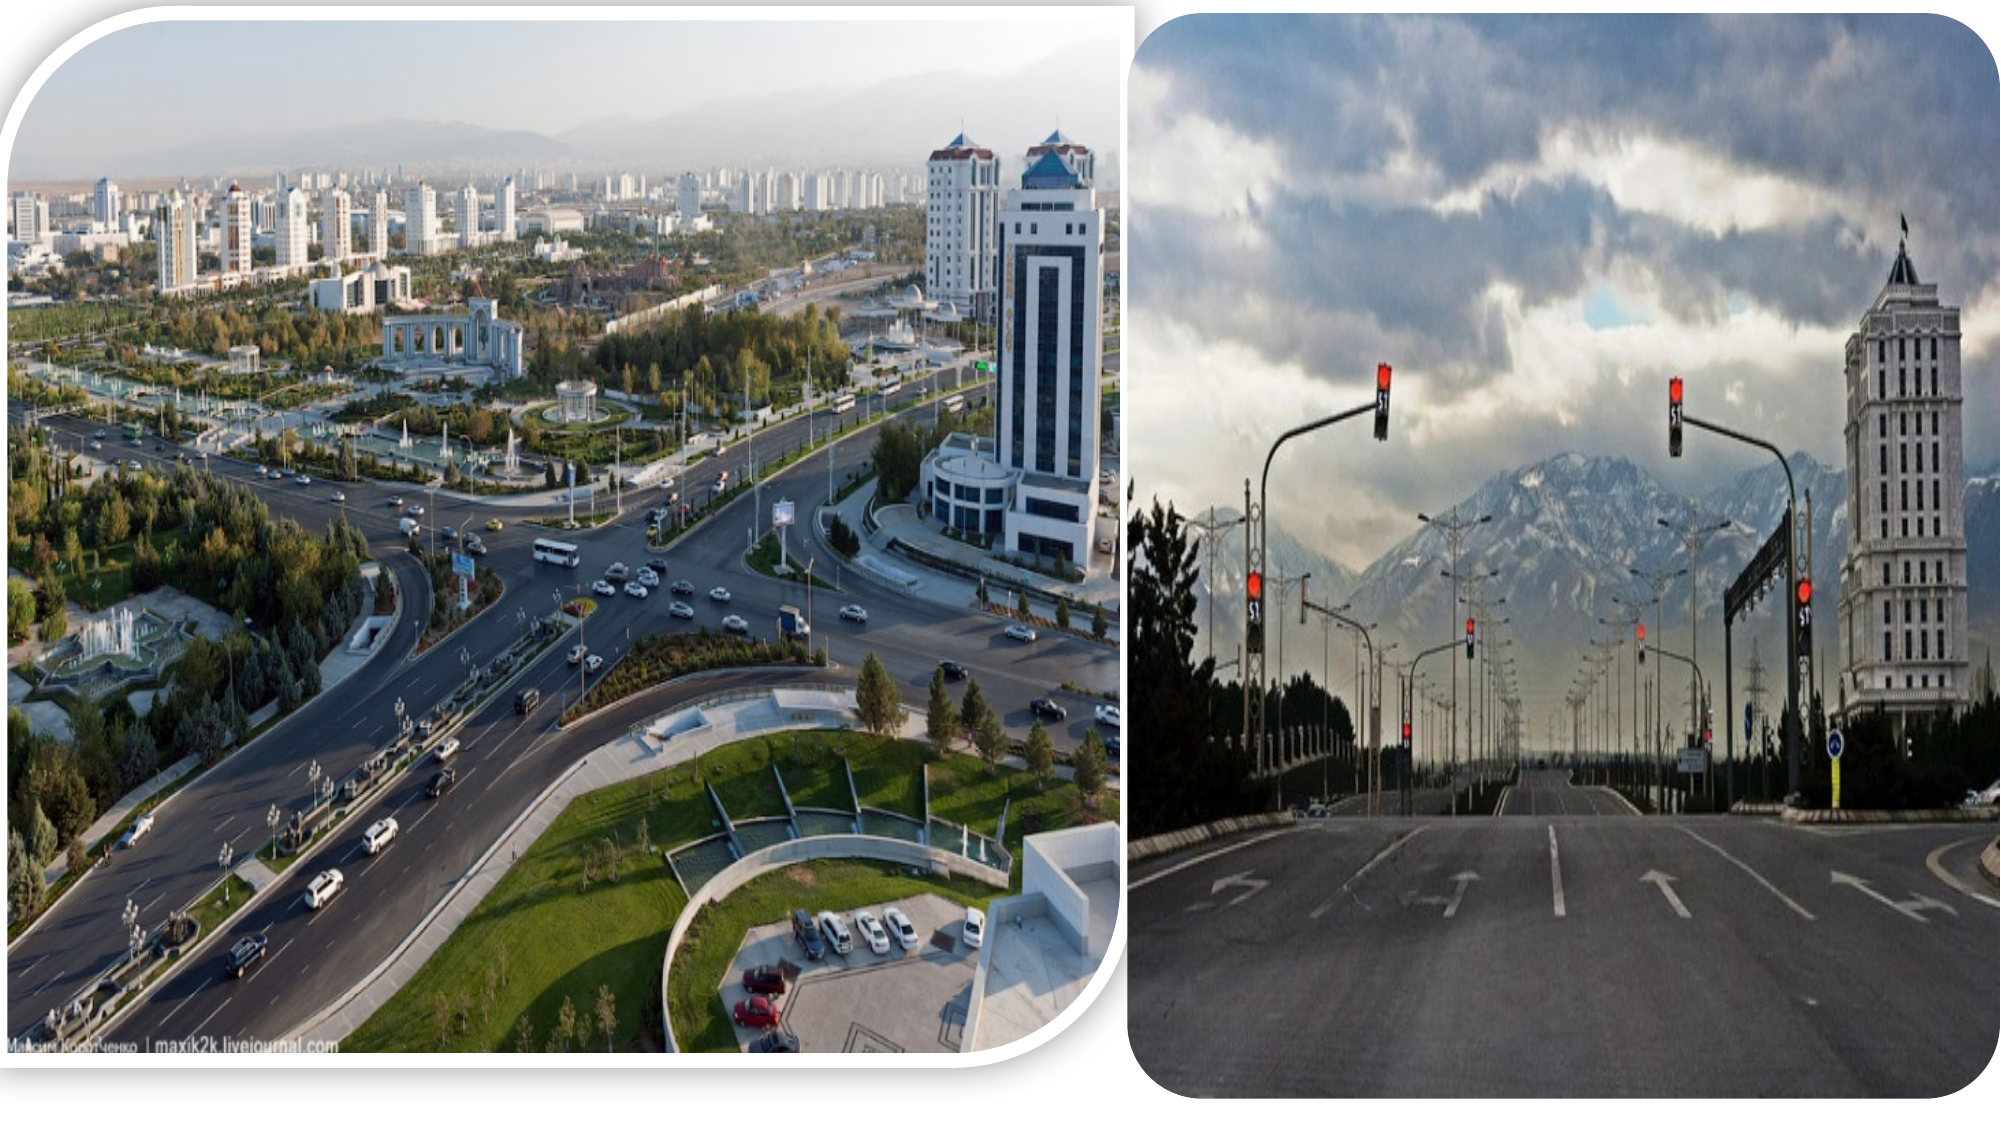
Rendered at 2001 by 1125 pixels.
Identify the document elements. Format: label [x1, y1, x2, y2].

picture [1127, 13, 2000, 1099]
list [0, 13, 1127, 1061]
